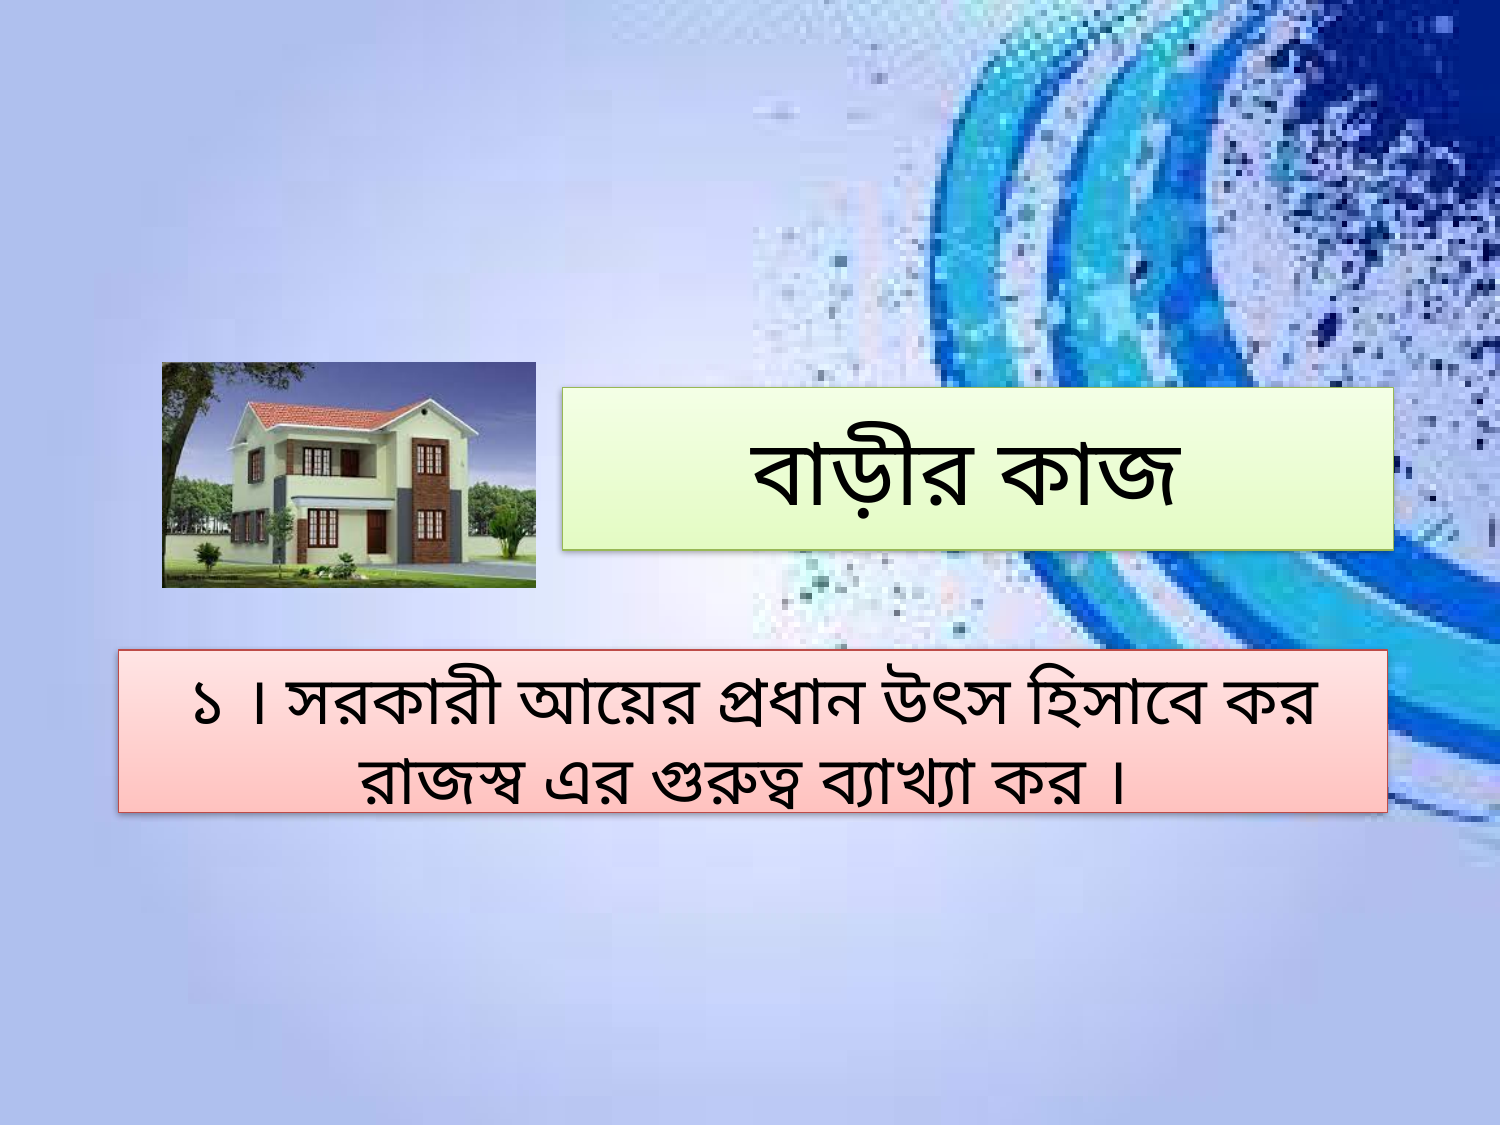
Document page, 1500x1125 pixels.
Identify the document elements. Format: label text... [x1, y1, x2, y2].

subtitle ১ । সরকারী আয়ের প্রধান উৎস হিসাবে কর রাজস্ব এর গুরুত্ব ব্যাখ্যা কর । [118, 649, 1388, 813]
title বাড়ীর কাজ [562, 387, 1394, 551]
picture [0, 0, 1500, 1125]
